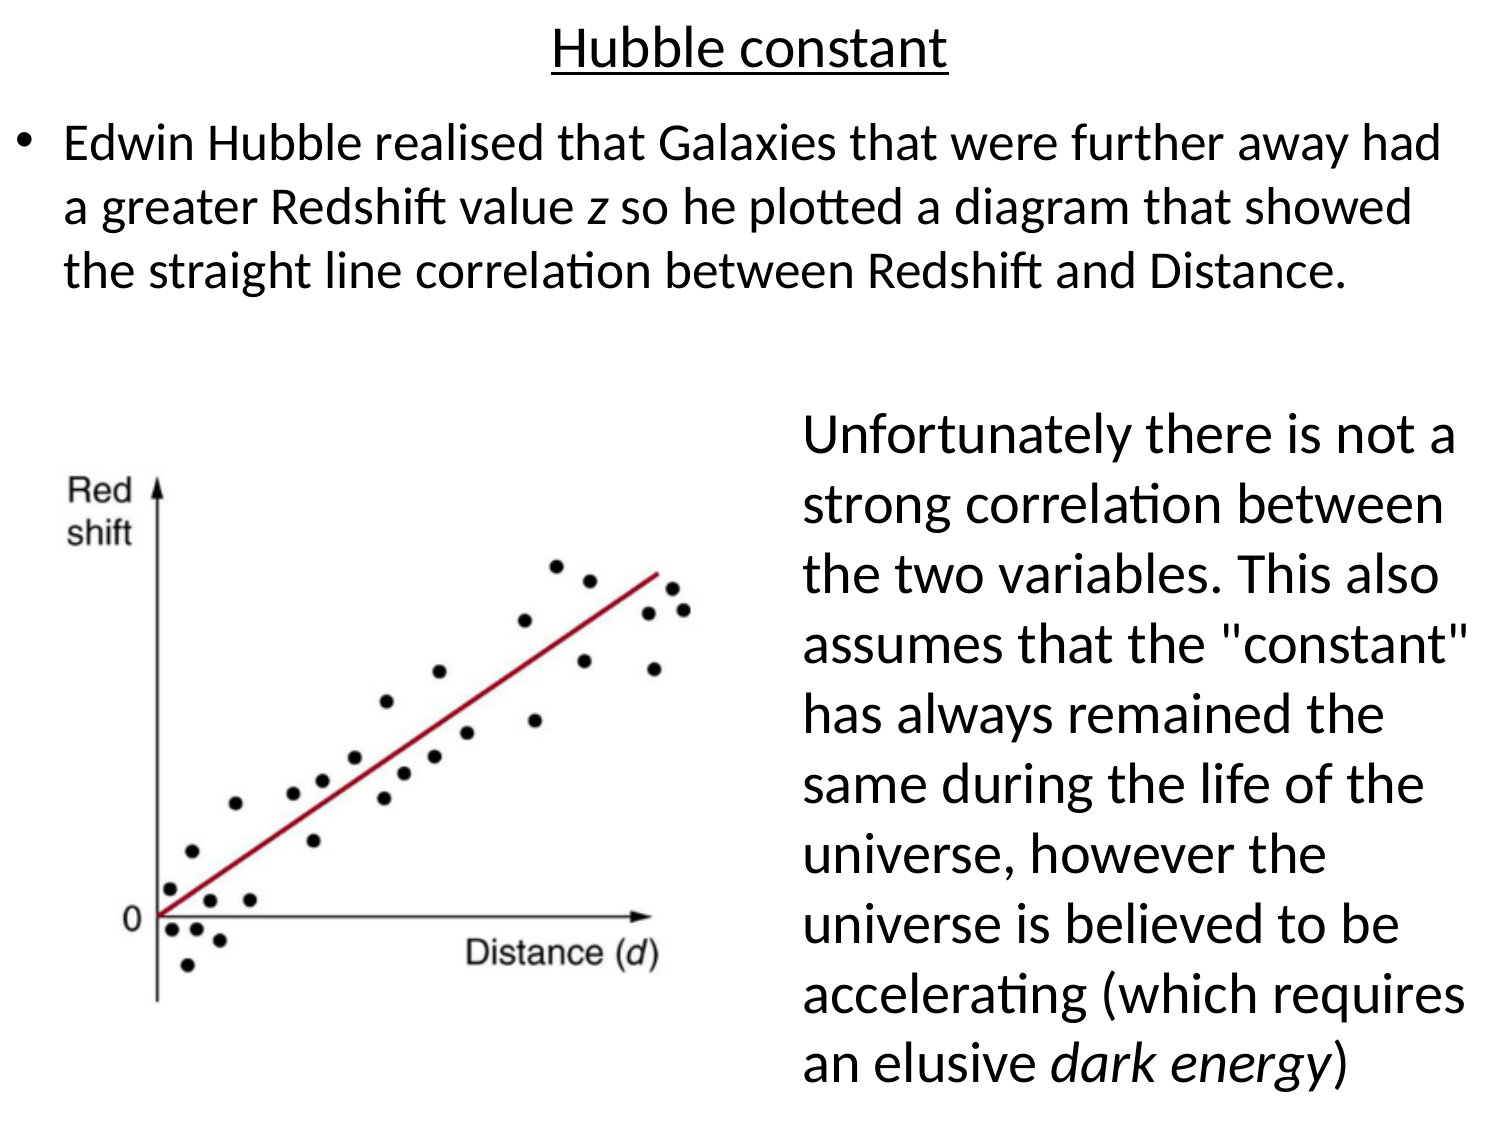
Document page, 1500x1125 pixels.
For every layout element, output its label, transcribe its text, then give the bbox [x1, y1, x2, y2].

list Edwin Hubble realised that Galaxies that were further away had a greater Redshift value z so he plotted a diagram that showed the straight line correlation between Redshift and Distance. [0, 99, 1475, 363]
picture [40, 437, 708, 1010]
text_box Unfortunately there is not a strong correlation between the two variables. This also assumes that the "constant" has always remained the same during the life of the universe, however the universe is believed to be accelerating (which requires an elusive dark energy) [787, 387, 1500, 1102]
title Hubble constant [75, 0, 1425, 88]
